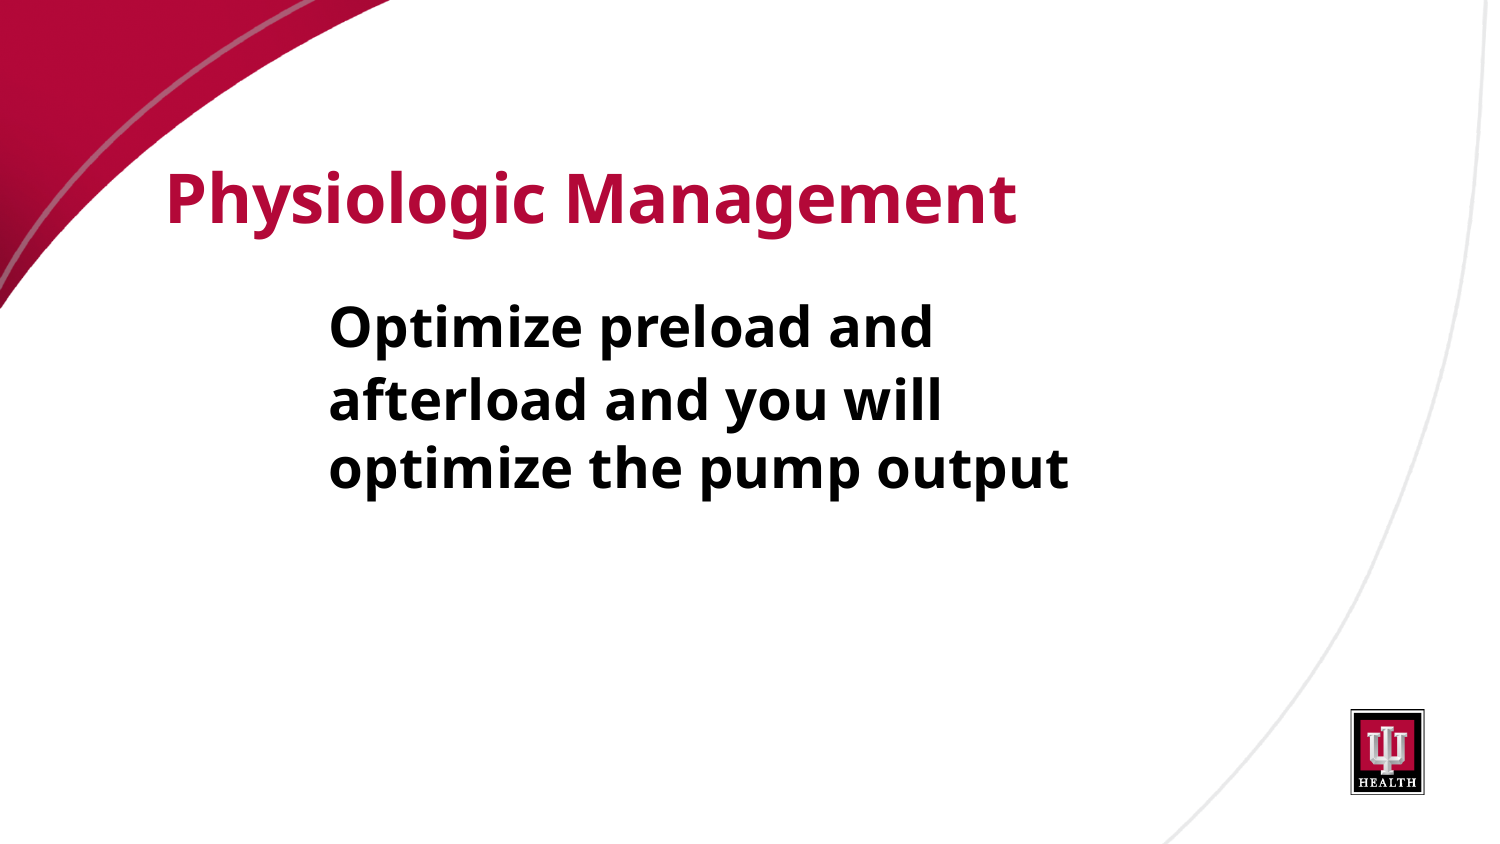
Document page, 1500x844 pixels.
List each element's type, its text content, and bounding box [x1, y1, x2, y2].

picture [0, 0, 1500, 844]
list Optimize preload and afterload and you will optimize the pump output [312, 263, 1190, 484]
title Physiologic Management [164, 140, 1355, 262]
